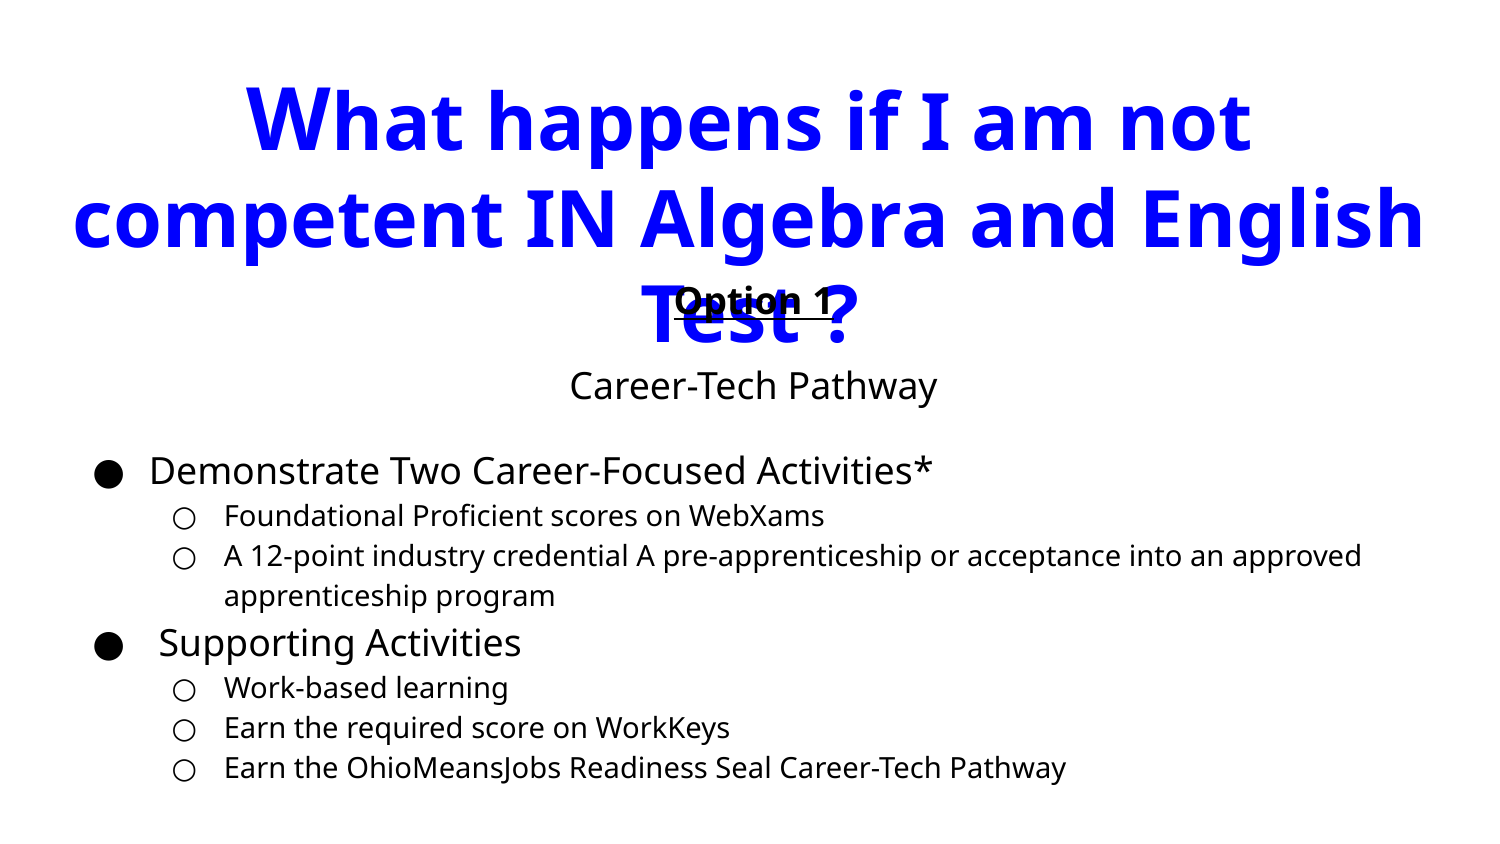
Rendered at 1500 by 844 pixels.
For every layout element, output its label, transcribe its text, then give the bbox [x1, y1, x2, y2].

title What happens if I am not competent IN Algebra and English Test ? [51, 48, 1449, 256]
list Option 1 Career-Tech Pathway Demonstrate Two Career-Focused Activities* Foundational Proficient scores on WebXams A 12-point industry credential A pre-apprenticeship or acceptance into an approved apprenticeship program Supporting Activities Work-based learning Earn the required score on WorkKeys Earn the OhioMeansJobs Readiness Seal Career-Tech Pathway [58, 255, 1449, 815]
